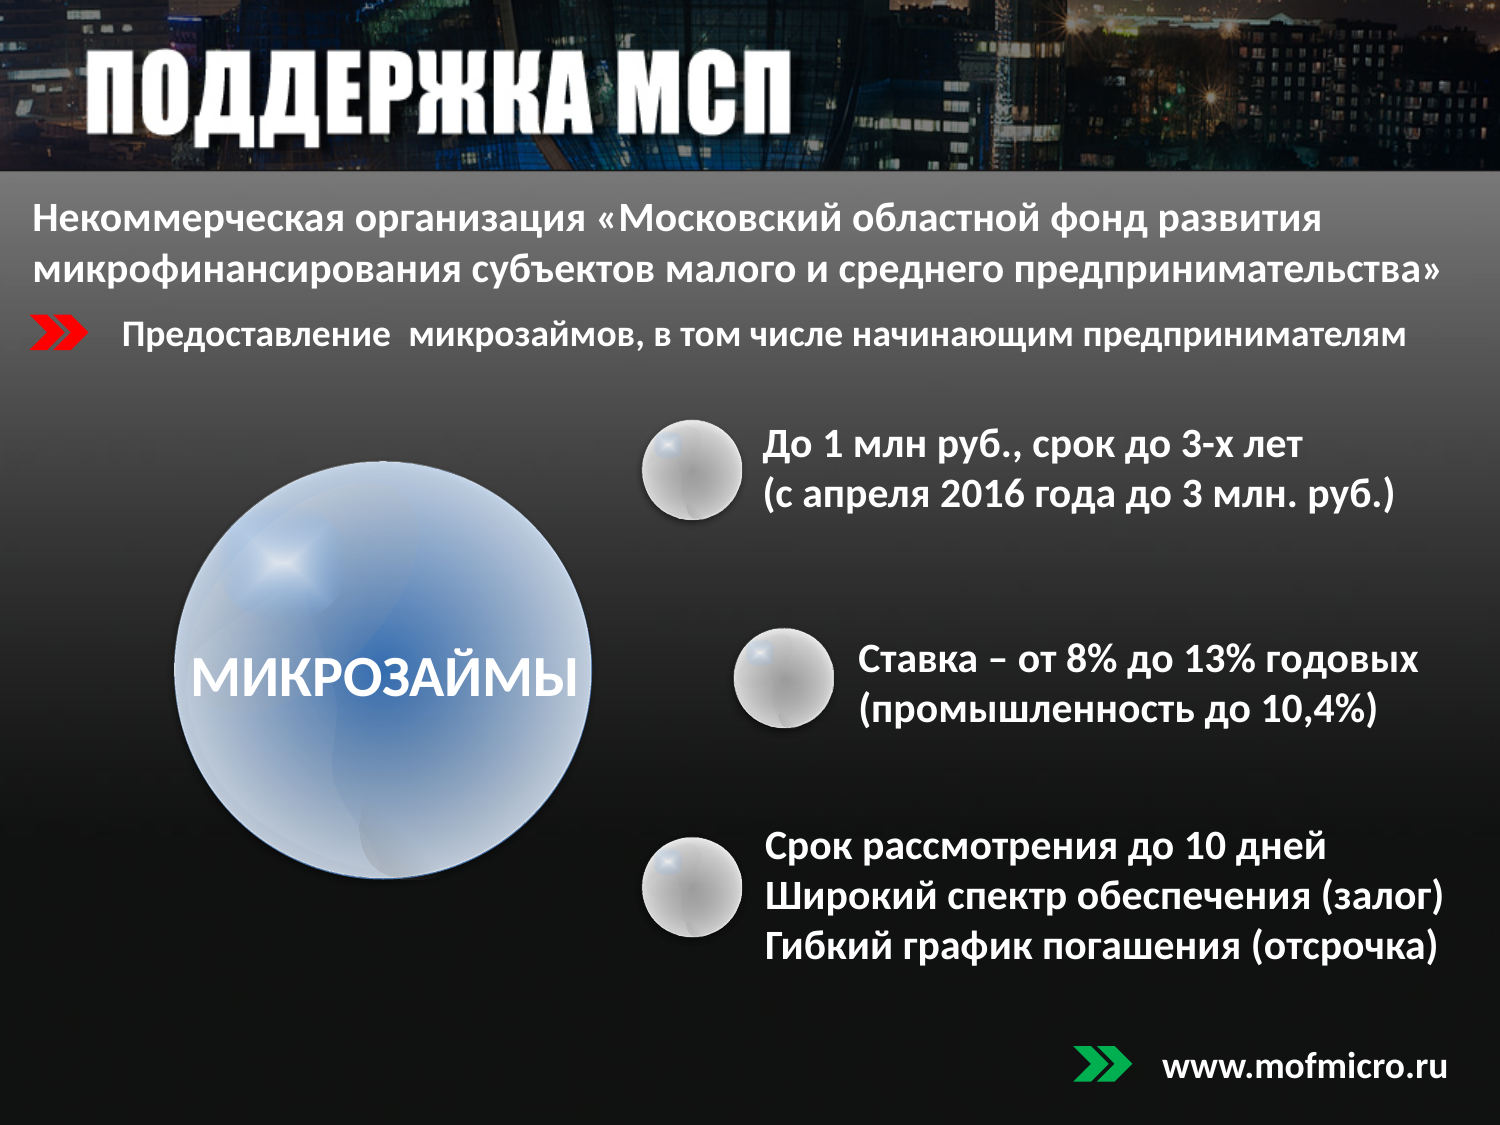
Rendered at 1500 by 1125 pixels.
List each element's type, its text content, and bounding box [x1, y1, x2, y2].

text_box Предоставление микрозаймов, в том числе начинающим предпринимателям [107, 301, 1424, 361]
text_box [29, 314, 89, 351]
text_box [1073, 1045, 1133, 1082]
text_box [638, 837, 749, 937]
picture [0, 0, 1500, 1125]
text_box До 1 млн руб., срок до 3-х лет (с апреля 2016 года до 3 млн. руб.) [747, 408, 1412, 524]
text_box Срок рассмотрения до 10 дней Широкий спектр обеспечения (залог) Гибкий график погашения (отсрочка) [750, 810, 1470, 976]
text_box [638, 419, 749, 520]
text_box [158, 461, 619, 878]
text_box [730, 628, 841, 728]
text_box Некоммерческая организация «Московский областной фонд развития микрофинансирования субъектов малого и среднего предпринимательства» [17, 182, 1471, 298]
text_box Ставка – от 8% до 13% годовых (промышленность до 10,4%) [843, 623, 1435, 739]
text_box www.mofmicro.ru [1147, 1033, 1471, 1094]
